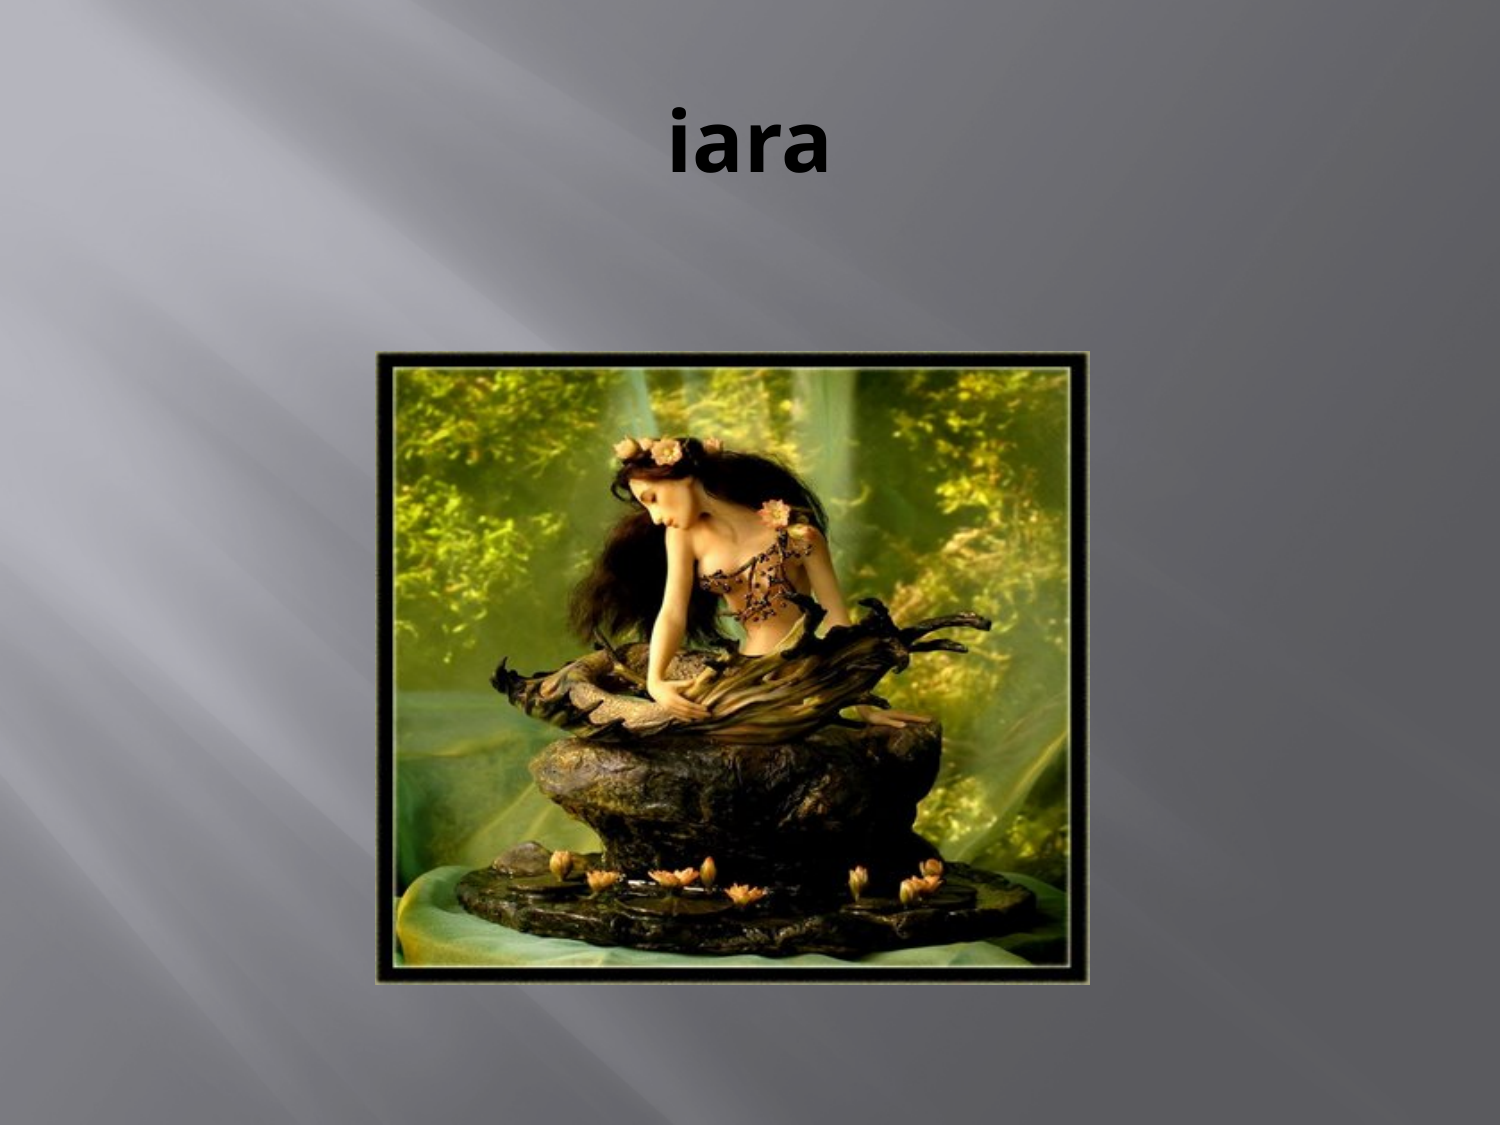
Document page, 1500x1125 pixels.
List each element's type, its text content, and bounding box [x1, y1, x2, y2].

title iara [75, 45, 1425, 233]
picture [374, 351, 1091, 985]
